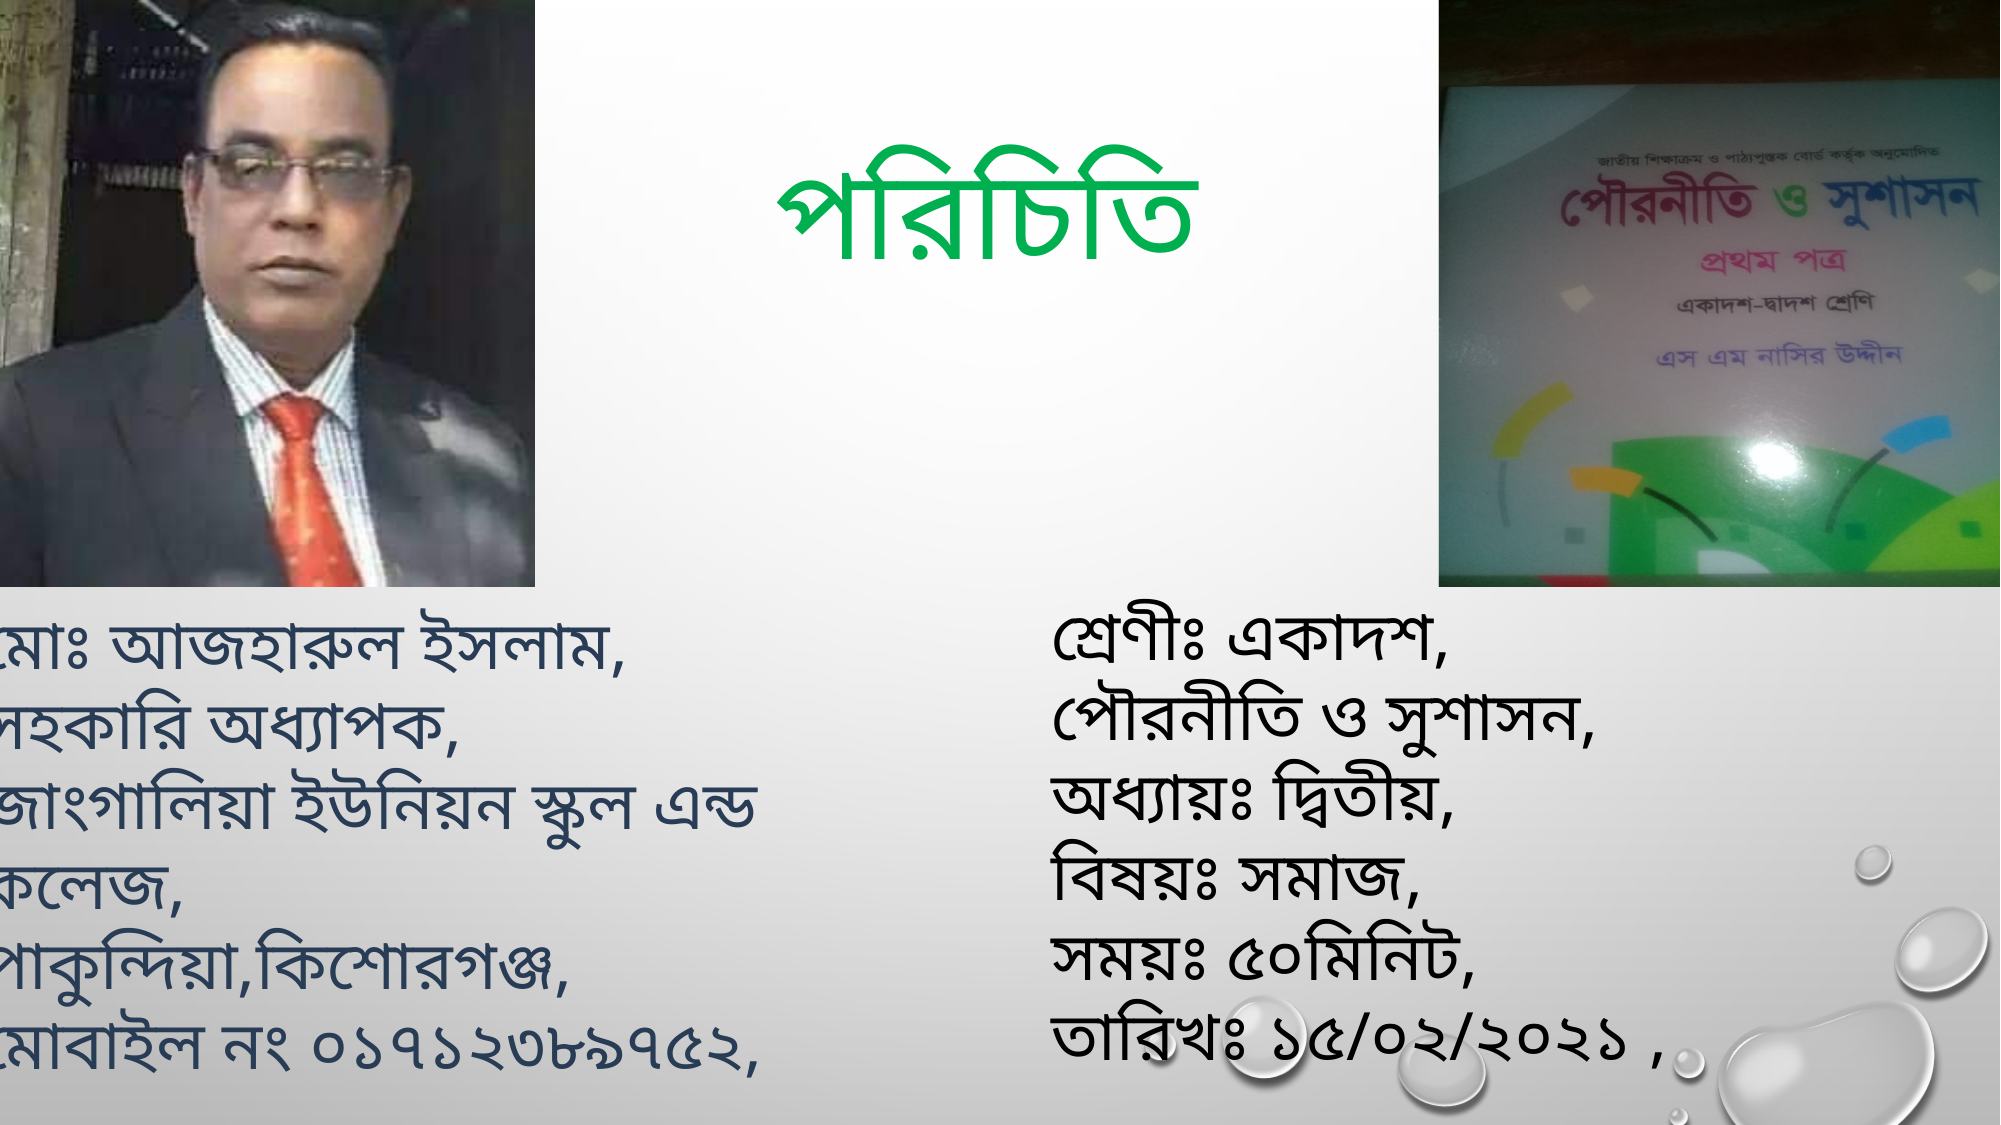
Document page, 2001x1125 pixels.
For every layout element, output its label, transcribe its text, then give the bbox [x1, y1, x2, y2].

text_box মোঃ আজহারুল ইসলাম, সহকারি অধ্যাপক, জাংগালিয়া ইউনিয়ন স্কুল এন্ড কলেজ, পাকুন্দিয়া,কিশোরগঞ্জ, মোবাইল নং ০১৭১২৩৮৯৭৫২, [0, 595, 986, 1090]
text_box পরিচিতি [563, 126, 1409, 292]
picture [0, 0, 2000, 1125]
text_box শ্রেণীঃ একাদশ, পৌরনীতি ও সুশাসন, অধ্যায়ঃ দ্বিতীয়, বিষয়ঃ সমাজ, সময়ঃ ৫০মিনিট, তারিখঃ ১৫/০২/২০২১ , [1036, 586, 2000, 1082]
